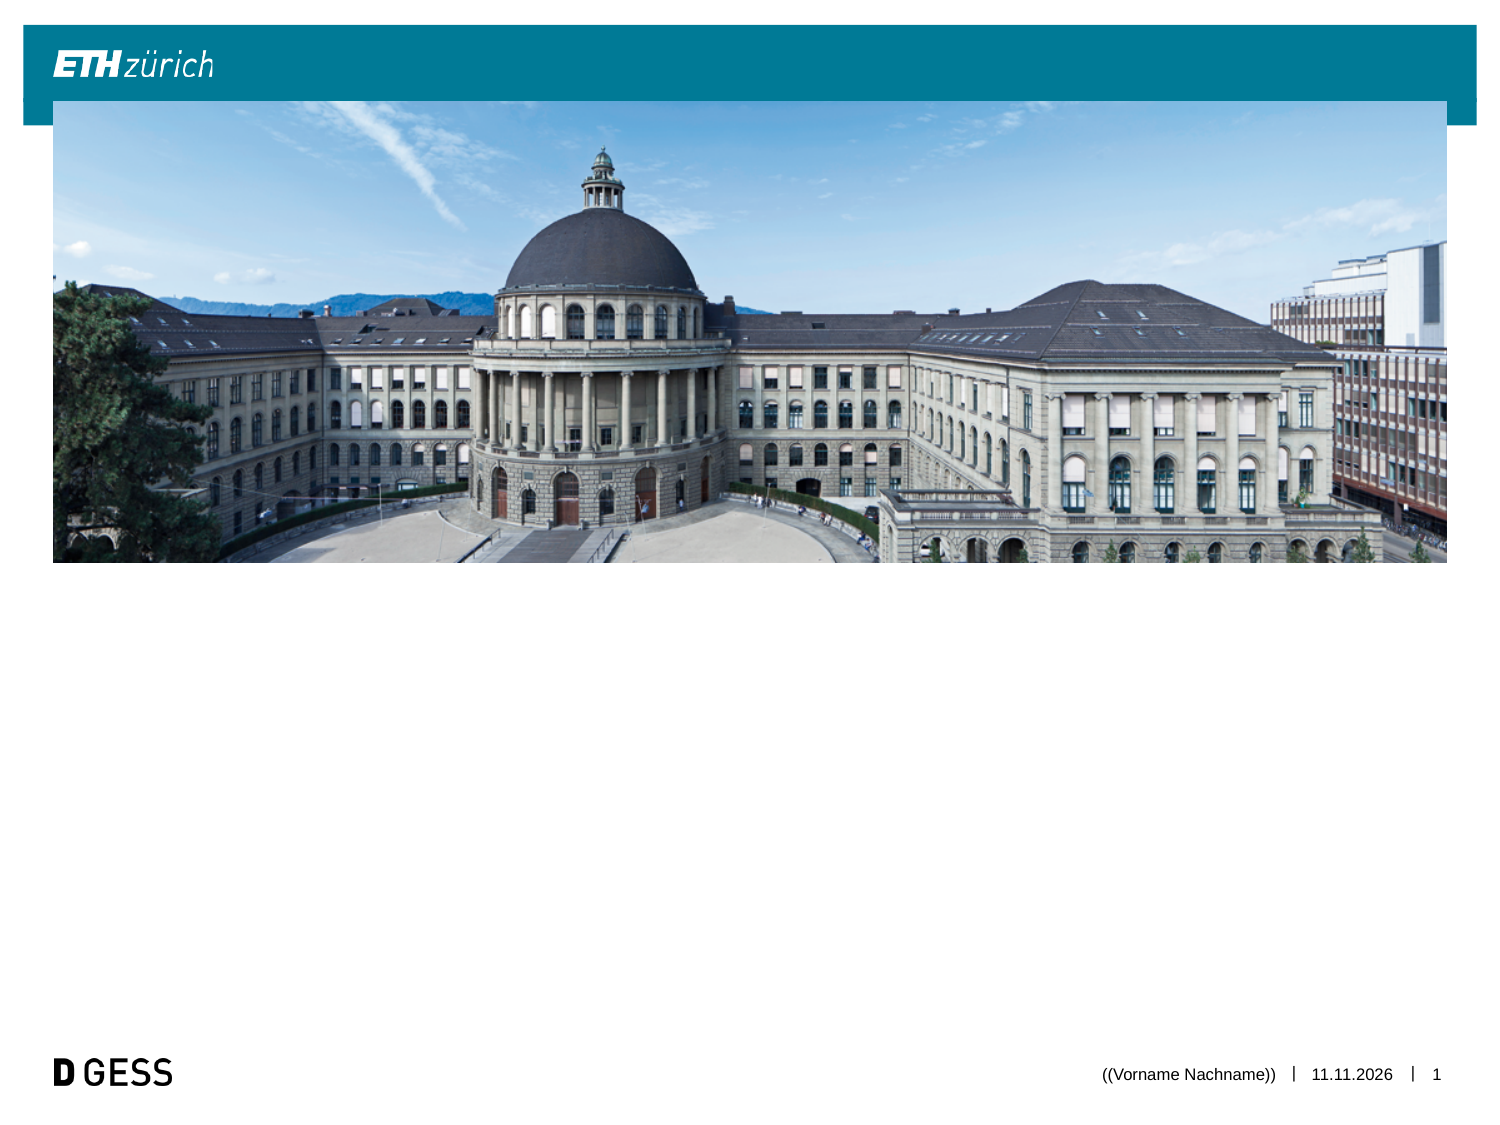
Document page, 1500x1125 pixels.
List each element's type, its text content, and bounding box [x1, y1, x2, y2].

footer ((Vorname Nachname)) [750, 1034, 1277, 1112]
picture [53, 102, 1447, 563]
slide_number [1302, 1034, 1403, 1112]
slide_number 1 [1415, 1034, 1459, 1112]
picture [54, 1058, 172, 1086]
